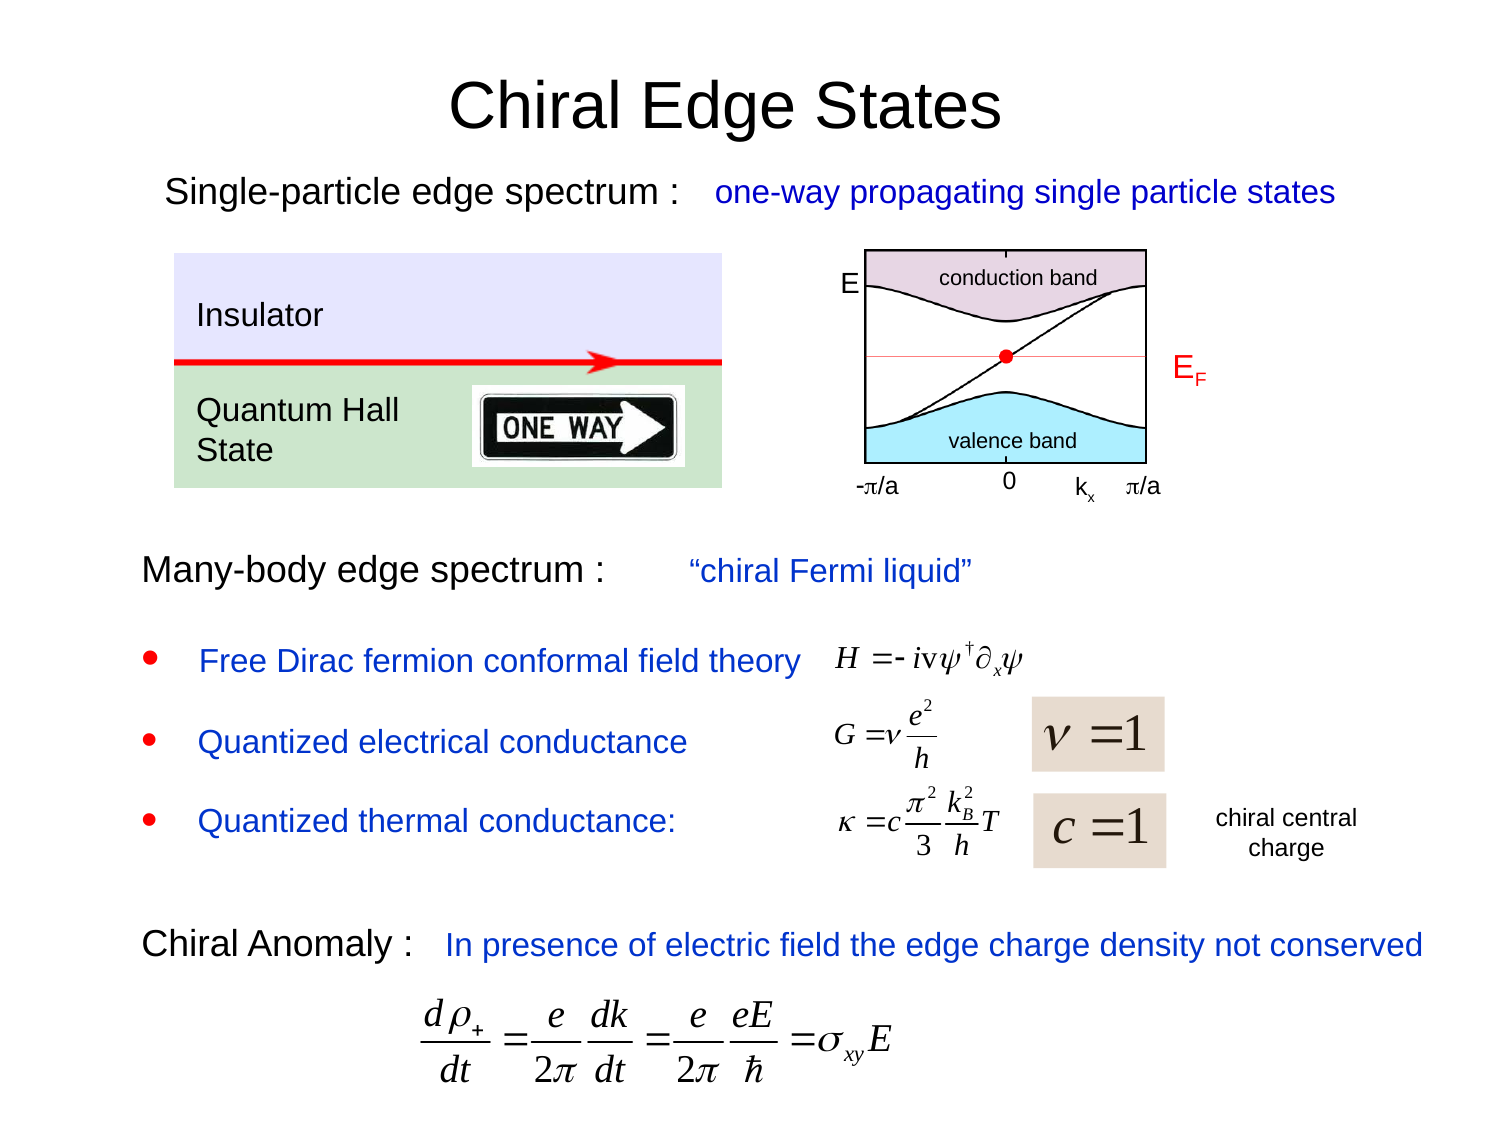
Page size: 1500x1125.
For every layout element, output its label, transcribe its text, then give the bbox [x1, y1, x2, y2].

text_box chiral central charge [1200, 793, 1373, 869]
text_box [1033, 793, 1167, 869]
text_box one-way propagating single particle states [699, 162, 1364, 218]
text_box Chiral Edge States [433, 54, 1019, 150]
text_box Single-particle edge spectrum : [149, 159, 696, 220]
picture [174, 253, 722, 488]
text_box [1031, 696, 1165, 772]
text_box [829, 692, 943, 776]
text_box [823, 249, 1226, 513]
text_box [833, 777, 1008, 863]
text_box Many-body edge spectrum : “chiral Fermi liquid” Free Dirac fermion conformal field theory Quantized electrical conductance Quantized thermal conductance: Chiral Anomaly : In presence of electric field the edge charge density not conserved [126, 537, 1463, 1012]
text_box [414, 989, 903, 1092]
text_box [829, 633, 1033, 685]
